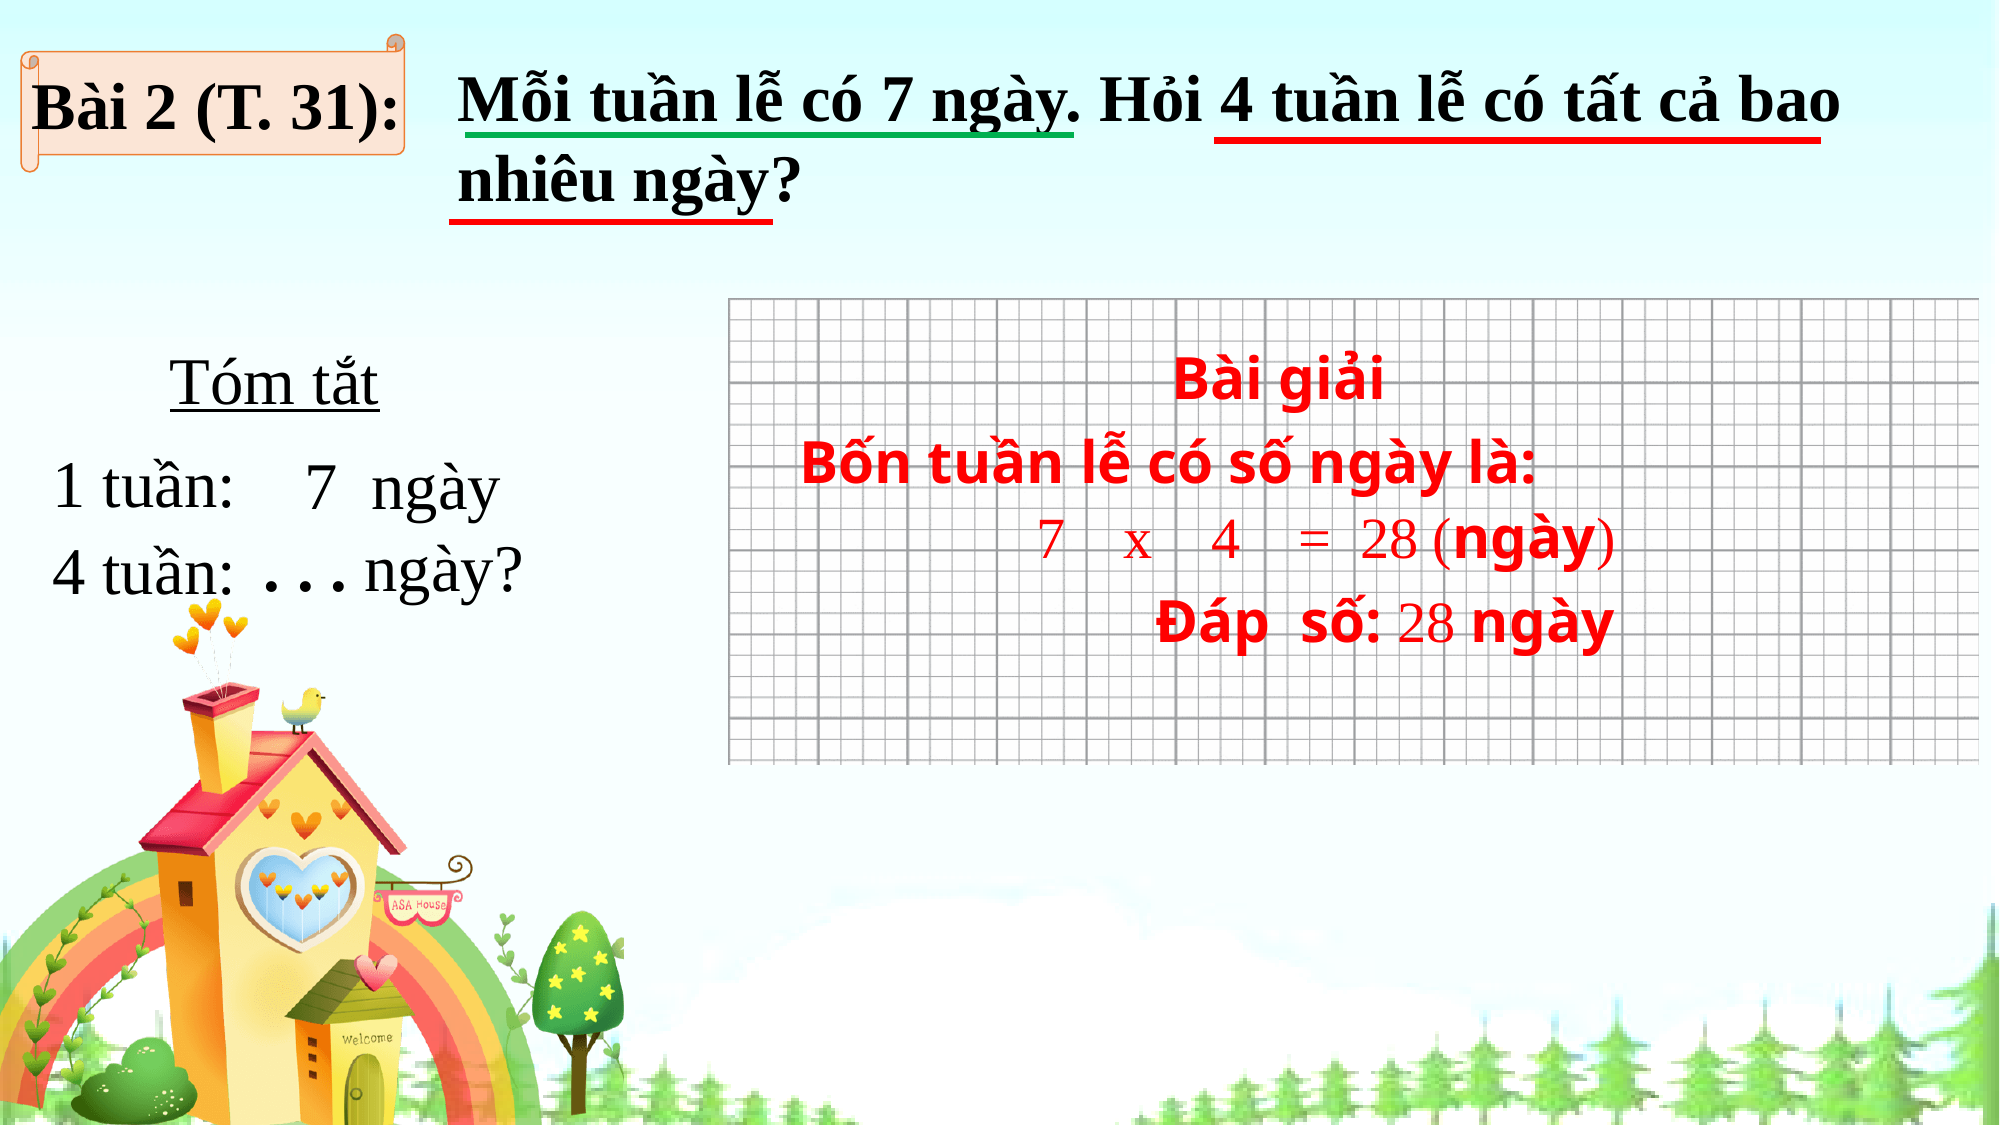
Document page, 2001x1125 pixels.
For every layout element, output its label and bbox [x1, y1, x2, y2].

picture [0, 544, 624, 1125]
picture [728, 298, 1979, 765]
list [0, 0, 2000, 1125]
